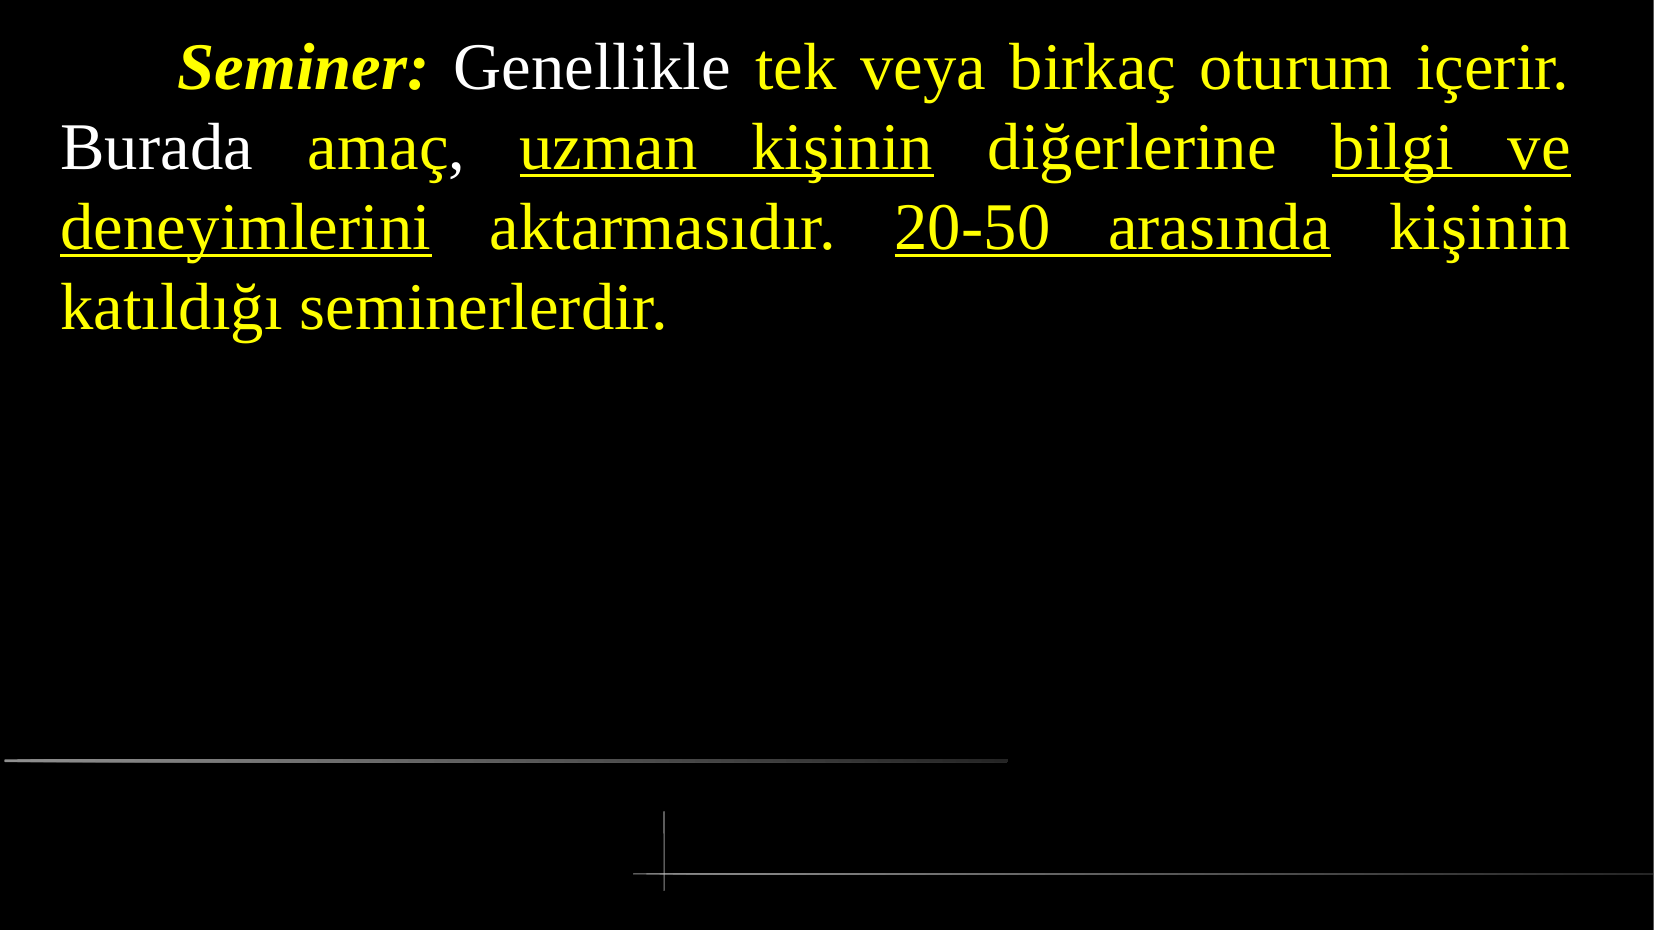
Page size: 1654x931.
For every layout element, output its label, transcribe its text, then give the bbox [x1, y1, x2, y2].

list Seminer: Genellikle tek veya birkaç oturum içerir. Burada amaç, uzman kişinin diğerlerine bilgi ve deneyimlerini aktarmasıdır. 20-50 arasında kişinin katıldığı seminerlerdir. [60, 22, 1572, 866]
